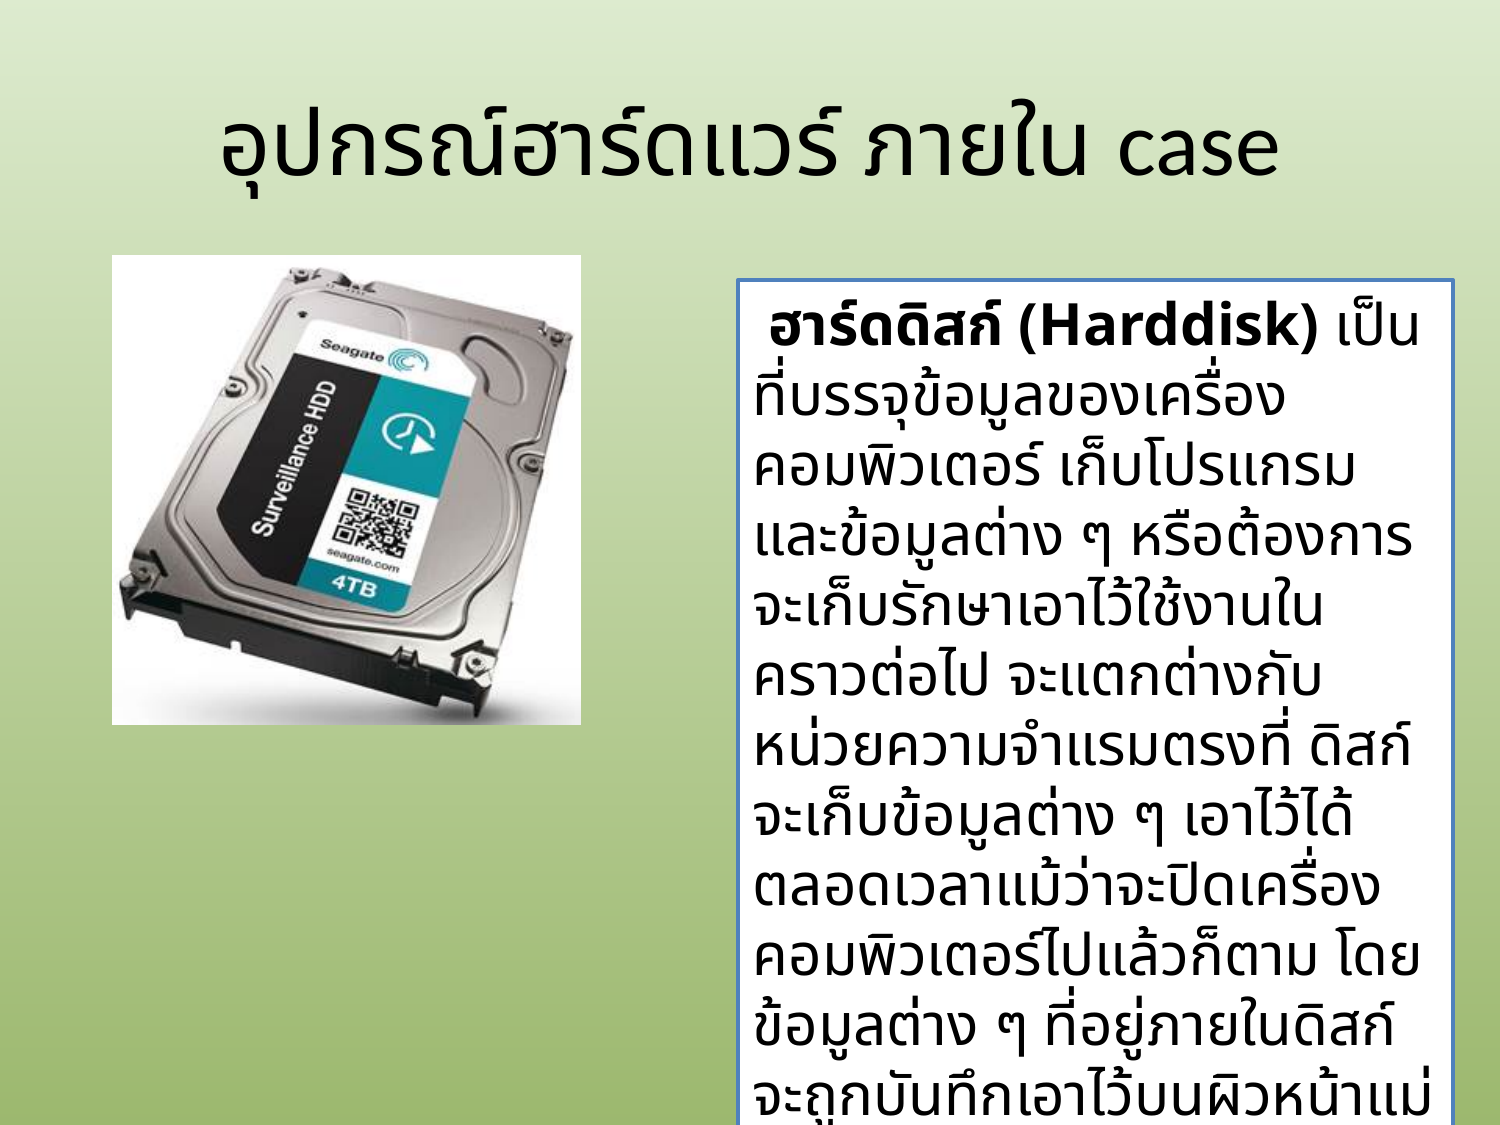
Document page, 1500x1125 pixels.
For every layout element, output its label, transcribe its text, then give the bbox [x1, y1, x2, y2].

text_box ฮาร์ดดิสก์ (Harddisk) เป็นที่บรรจุข้อมูลของเครื่องคอมพิวเตอร์ เก็บโปรแกรม และข้อมูลต่าง ๆ หรือต้องการจะเก็บรักษาเอาไว้ใช้งานในคราวต่อไป จะแตกต่างกับหน่วยความจำแรมตรงที่ ดิสก์จะเก็บข้อมูลต่าง ๆ เอาไว้ได้ตลอดเวลาแม้ว่าจะปิดเครื่องคอมพิวเตอร์ไปแล้วก็ตาม โดยข้อมูลต่าง ๆ ที่อยู่ภายในดิสก์จะถูกบันทึกเอาไว้บนผิวหน้าแม่เหล็กของดิสก์ [736, 278, 1455, 1125]
title อุปกรณ์ฮาร์ดแวร์ ภายใน case [75, 45, 1425, 233]
picture [111, 255, 582, 725]
